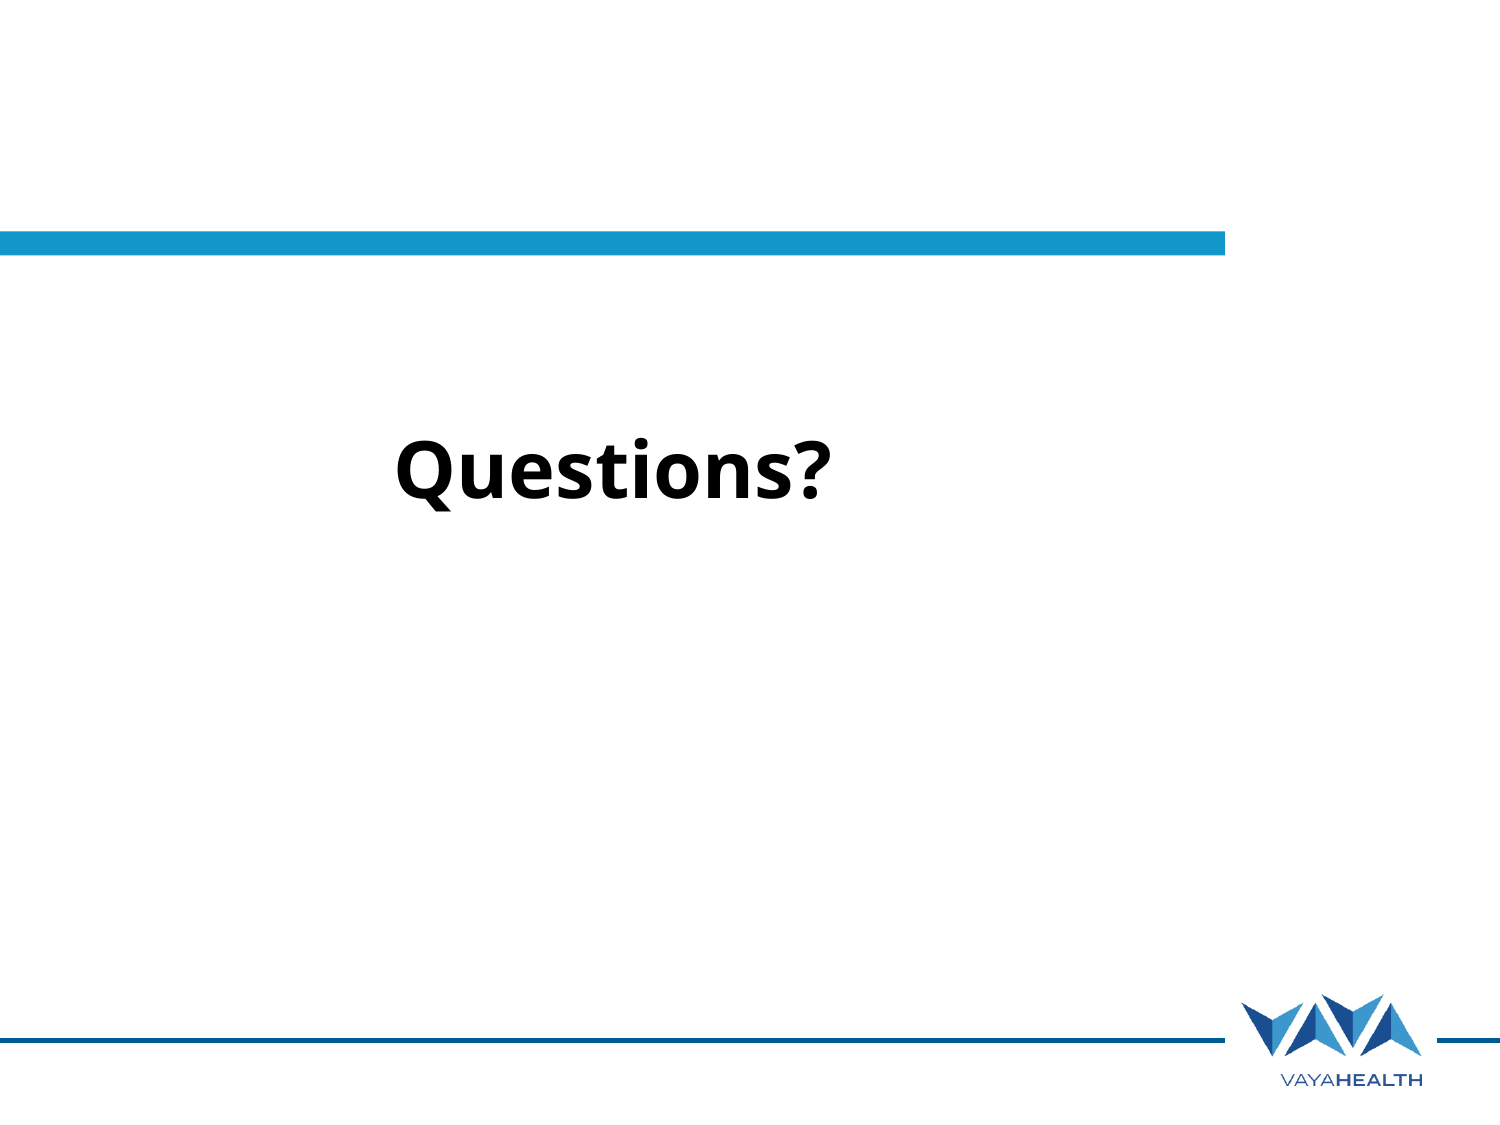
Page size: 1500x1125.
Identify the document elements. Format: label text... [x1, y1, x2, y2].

picture [1241, 994, 1422, 1086]
title Questions? [112, 349, 1388, 591]
